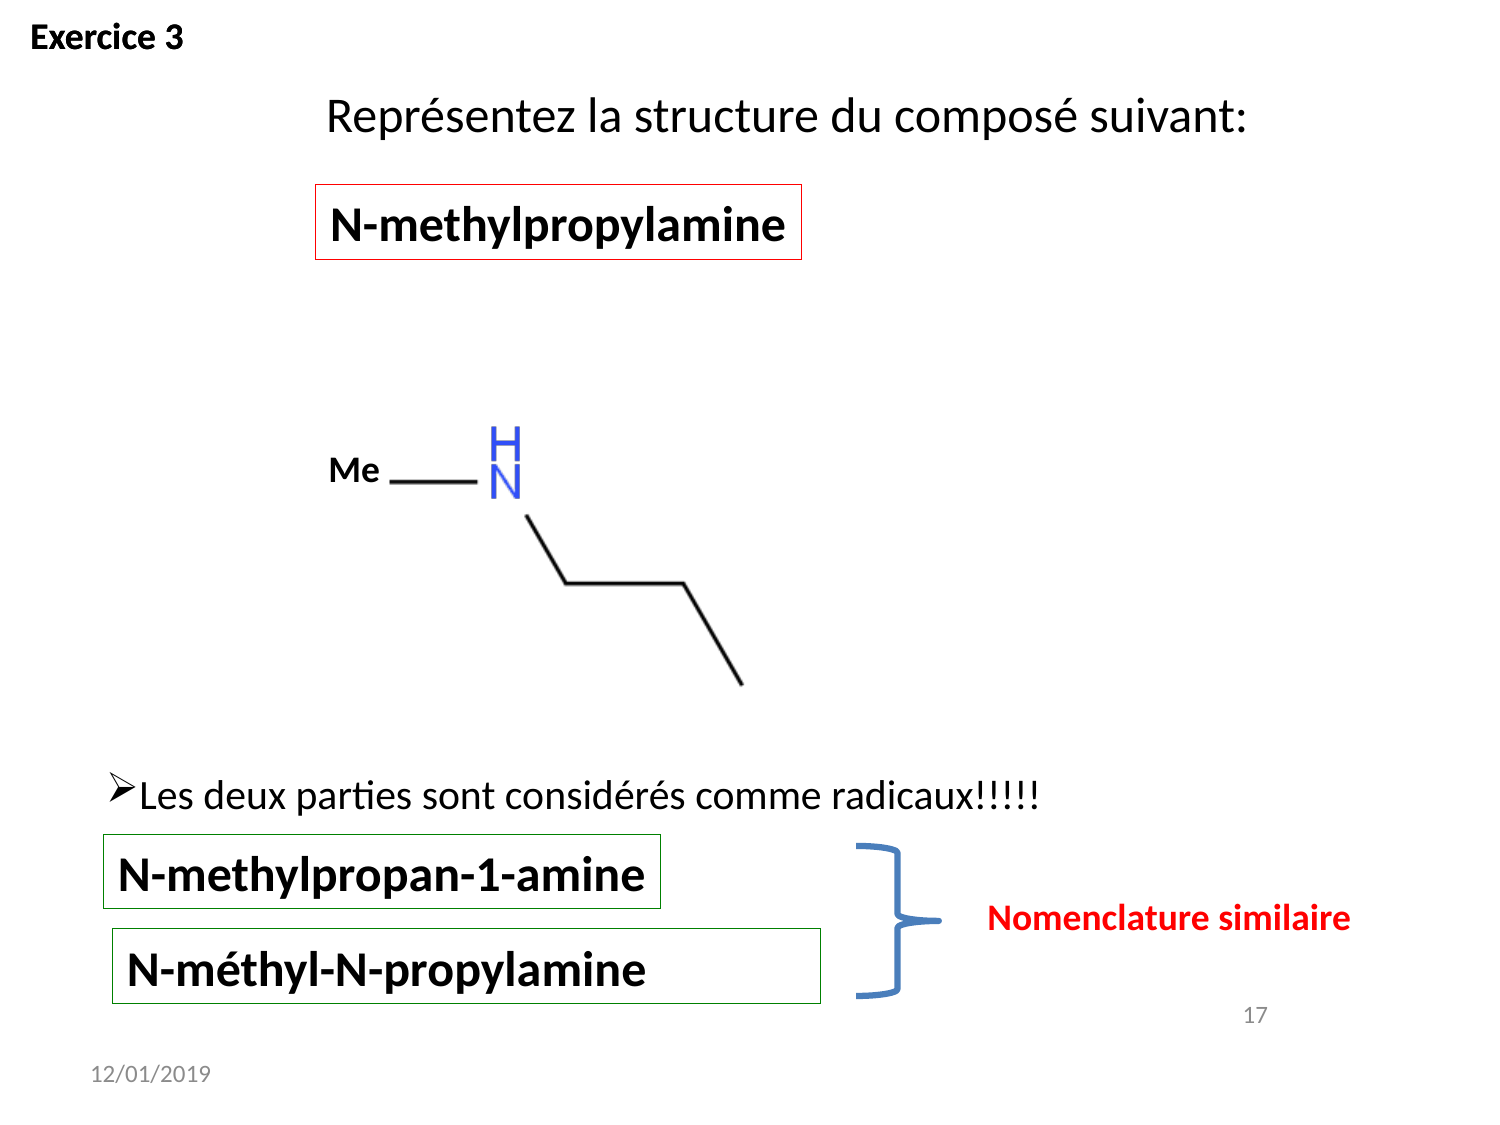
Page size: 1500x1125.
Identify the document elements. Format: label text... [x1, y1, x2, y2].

text_box N-méthyl-N-propylamine [112, 928, 821, 1004]
slide_number 17 [933, 983, 1284, 1044]
picture [371, 361, 763, 753]
text_box Exercice 3 [0, 0, 215, 69]
text_box Me [287, 418, 366, 518]
text_box N-methylpropan-1-amine [103, 834, 661, 909]
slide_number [75, 1042, 425, 1103]
text_box [856, 845, 915, 997]
text_box N-methylpropylamine [315, 184, 802, 260]
text_box Nomenclature similaire [915, 857, 1424, 974]
text_box Les deux parties sont considérés comme radicaux!!!!! [29, 763, 1118, 823]
text_box Représentez la structure du composé suivant: [74, 54, 1500, 171]
